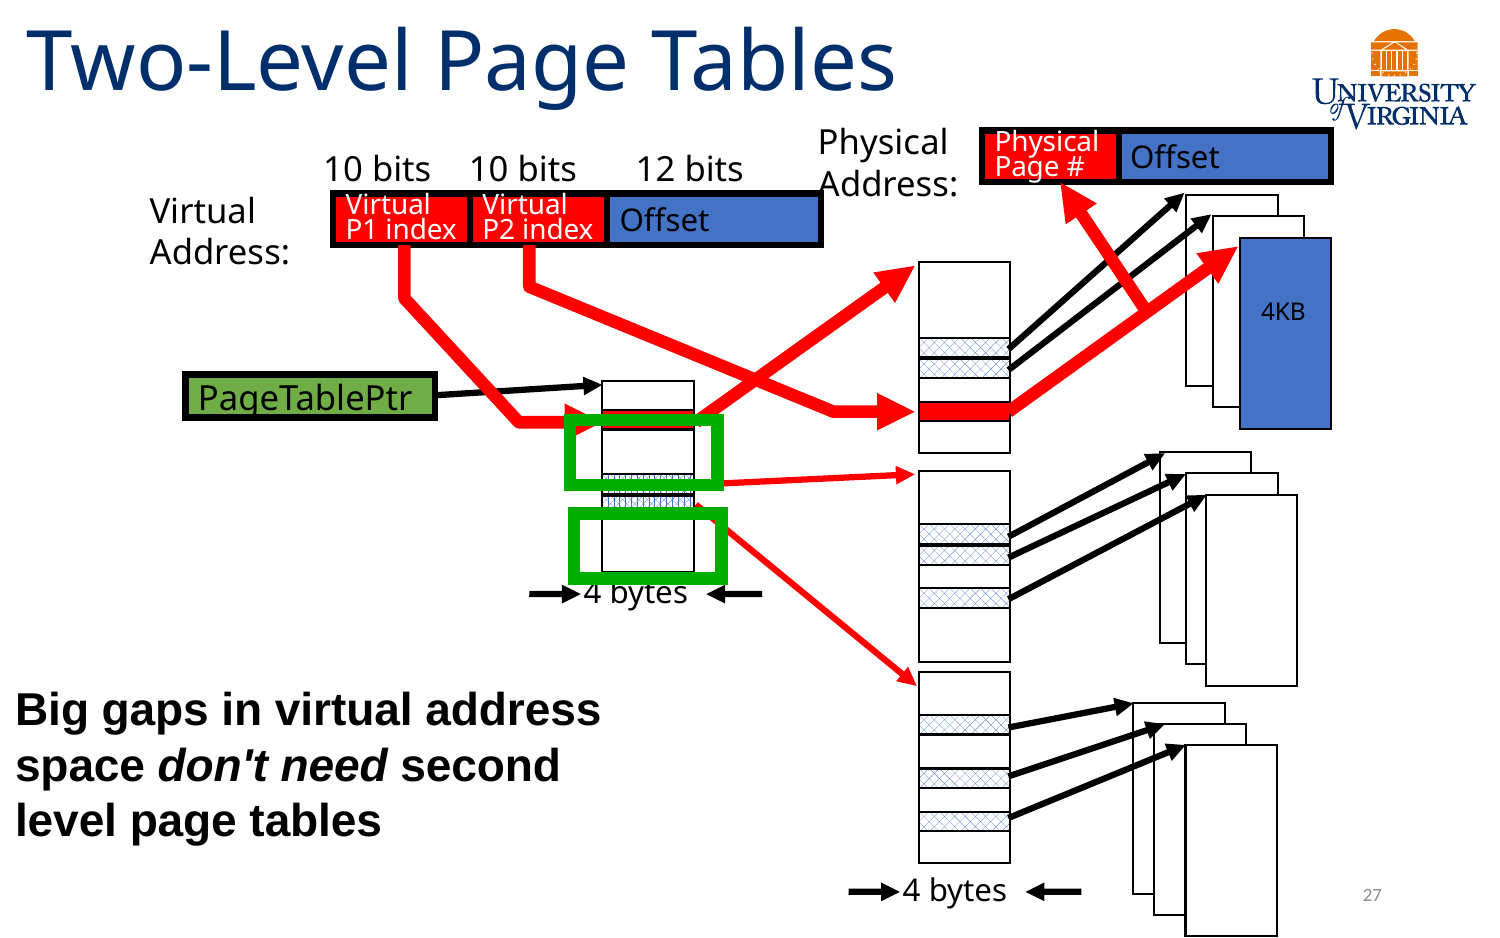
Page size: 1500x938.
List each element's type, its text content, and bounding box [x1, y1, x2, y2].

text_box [813, 113, 1332, 937]
text_box [529, 279, 695, 355]
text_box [695, 265, 848, 686]
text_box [1008, 182, 1238, 818]
text_box [404, 279, 549, 374]
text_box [848, 262, 1082, 913]
title Two-Level Page Tables [17, 14, 1297, 179]
list Big gaps in virtual address space don't need second level page tables [0, 672, 663, 856]
slide_number 27 [1332, 868, 1397, 919]
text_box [145, 148, 821, 279]
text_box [185, 374, 763, 615]
